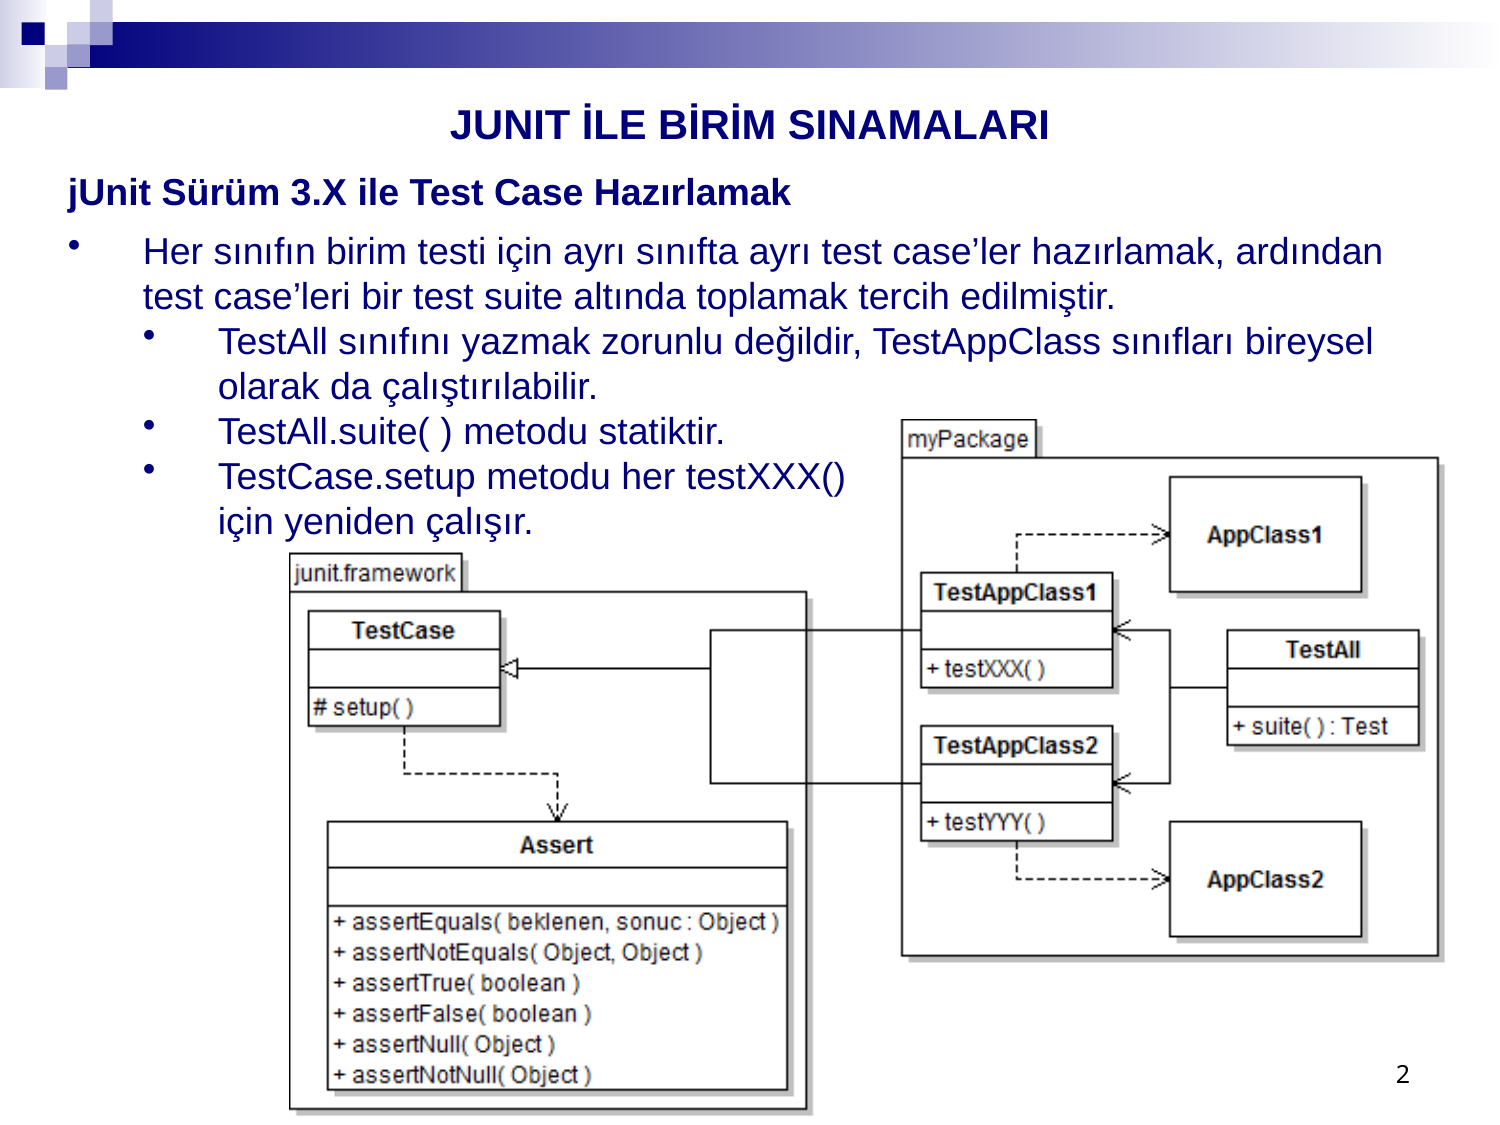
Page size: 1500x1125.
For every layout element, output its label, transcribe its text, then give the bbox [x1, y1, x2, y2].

text_box TestCase.setup metodu her testXXX() için yeniden çalışır. [53, 471, 283, 549]
picture [289, 463, 1448, 1118]
text_box JUNIT İLE BİRİM SINAMALARI [0, 90, 1500, 155]
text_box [52, 160, 1448, 463]
